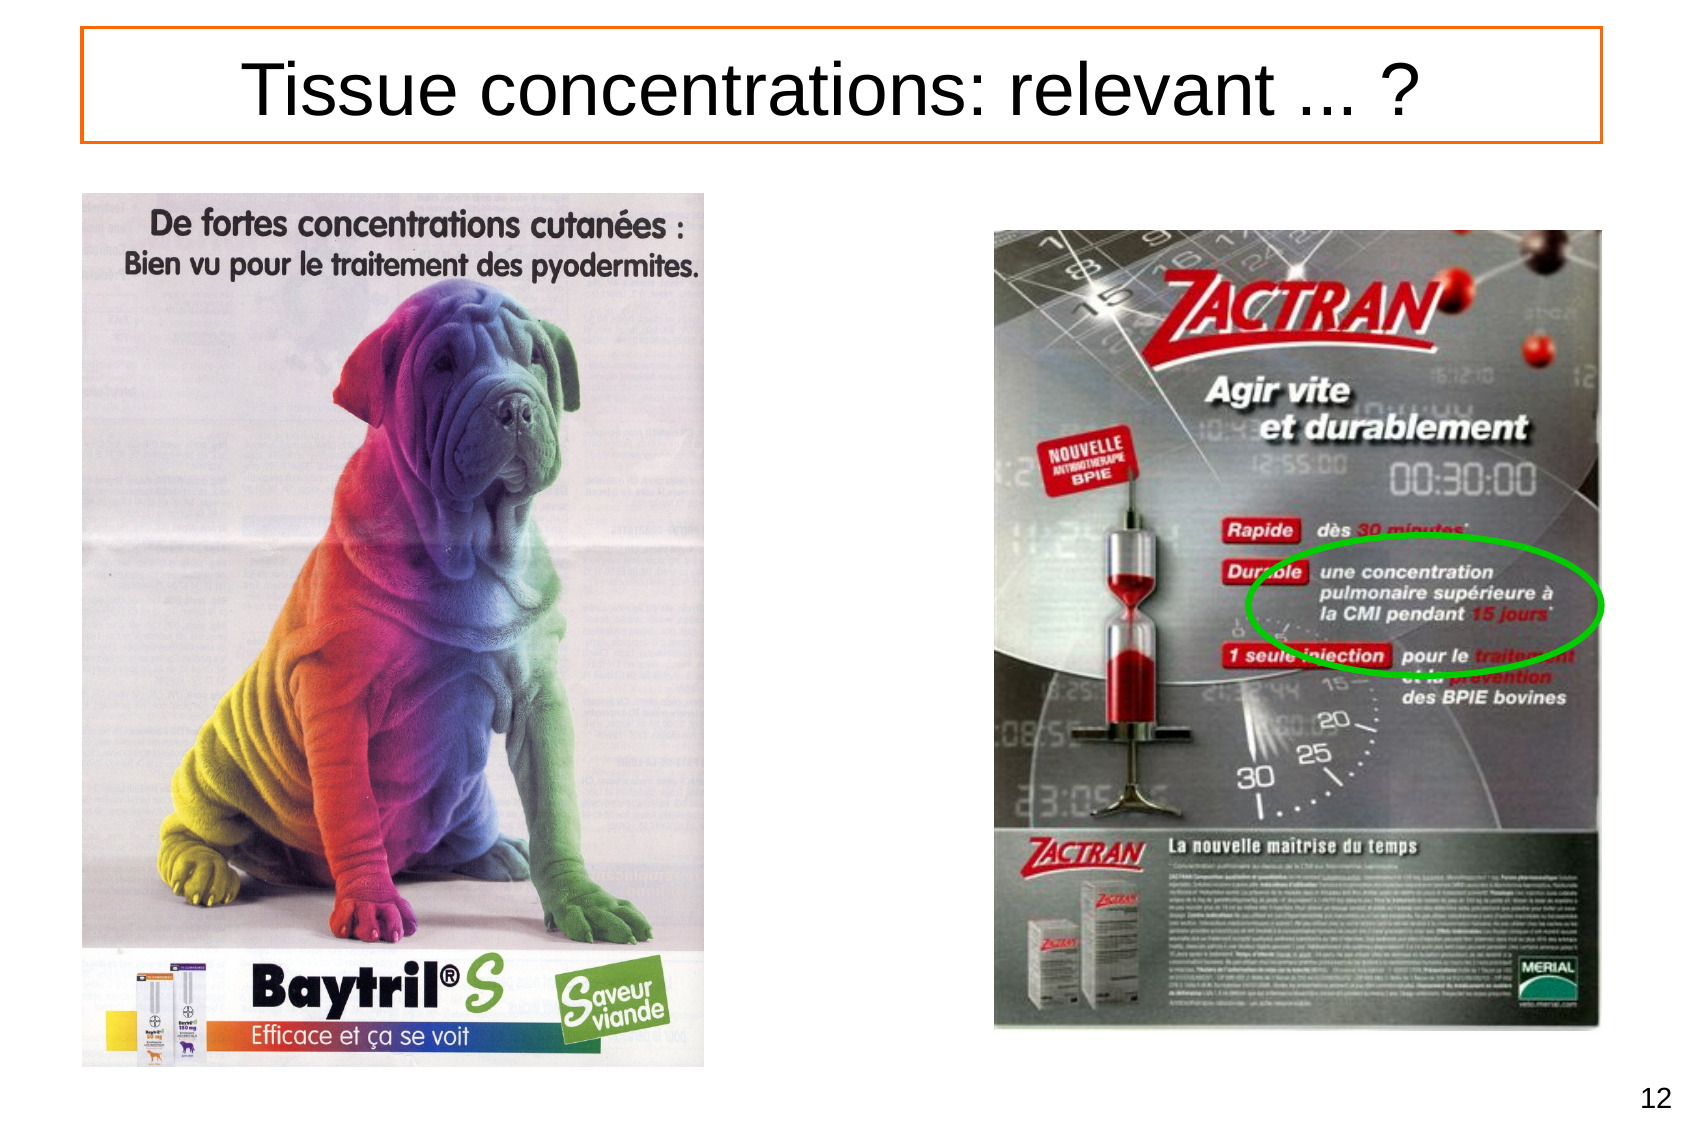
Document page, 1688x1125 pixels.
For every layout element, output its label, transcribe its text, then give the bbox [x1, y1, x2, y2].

text_box Tissue concentrations: relevant ... ? [82, 27, 1602, 143]
slide_number 12 [1251, 1072, 1688, 1125]
picture [81, 193, 704, 1067]
picture [994, 229, 1602, 1031]
